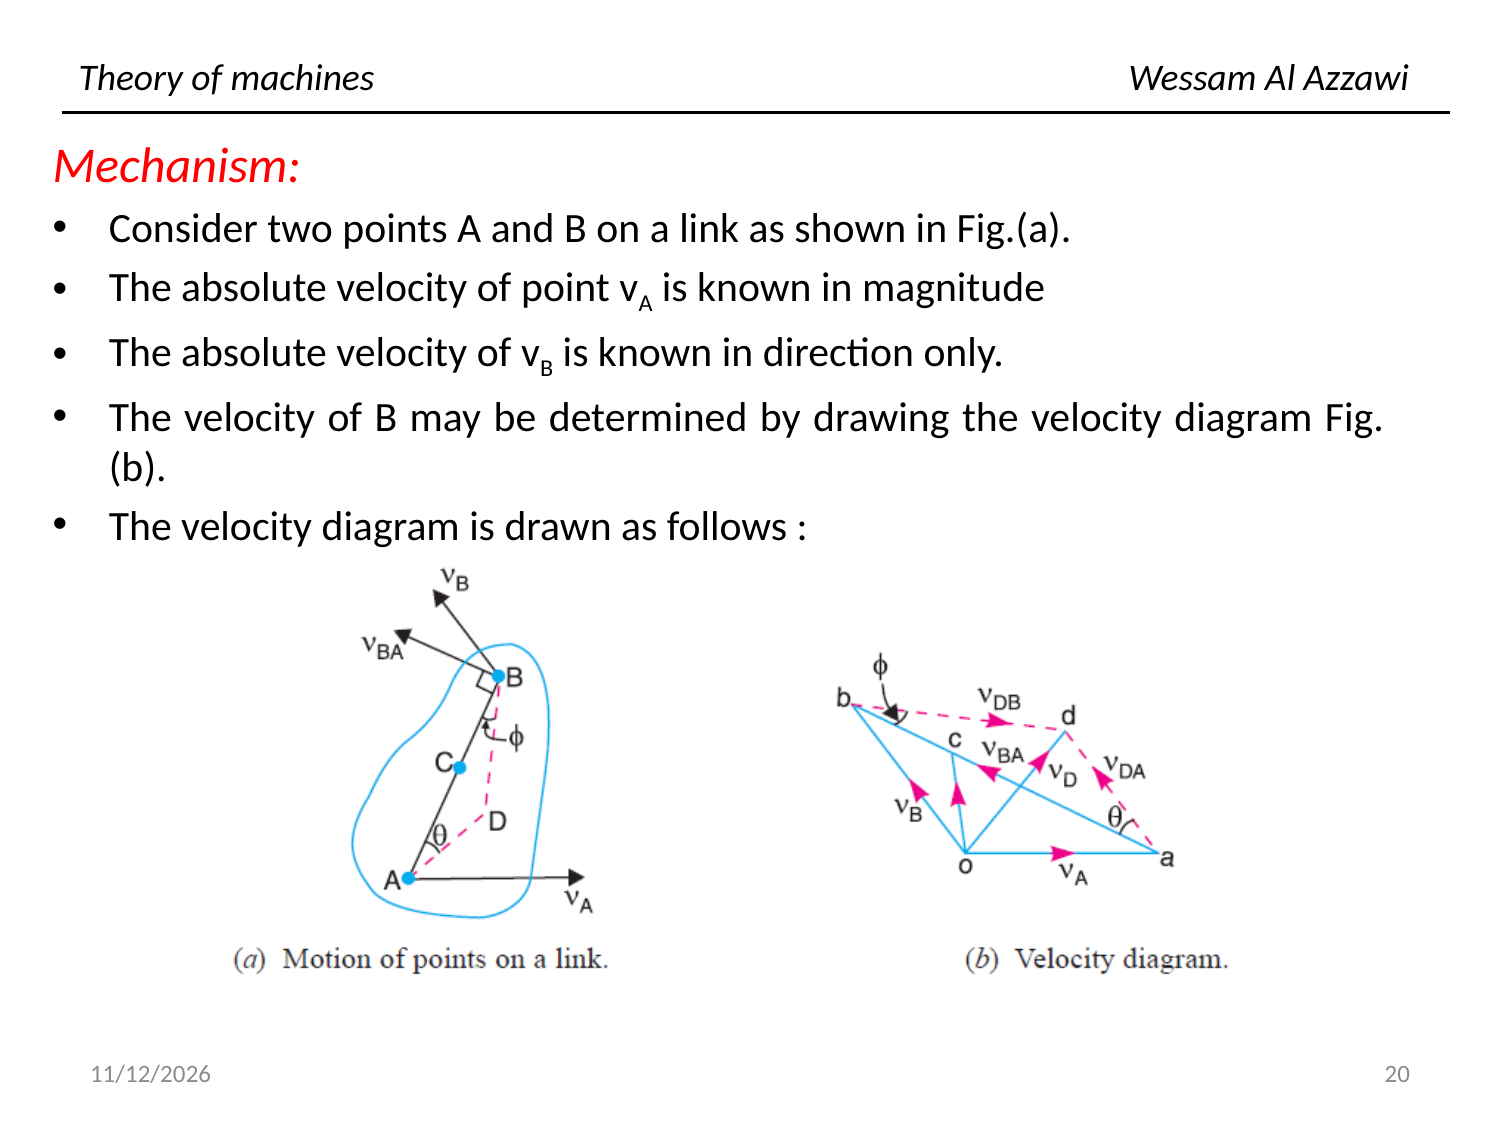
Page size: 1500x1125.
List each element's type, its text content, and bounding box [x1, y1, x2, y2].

slide_number 20 [1074, 1042, 1425, 1103]
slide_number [75, 1042, 425, 1103]
title Theory of machines Wessam Al Azzawi [24, 24, 1463, 125]
picture [224, 562, 1237, 983]
subtitle Mechanism: Consider two points A and B on a link as shown in Fig.(a). The absolute velocity of point vA is known in magnitude The absolute velocity of vB is known in direction only. The velocity of B may be determined by drawing the velocity diagram Fig. (b). The velocity diagram is drawn as follows : [37, 125, 1400, 1038]
